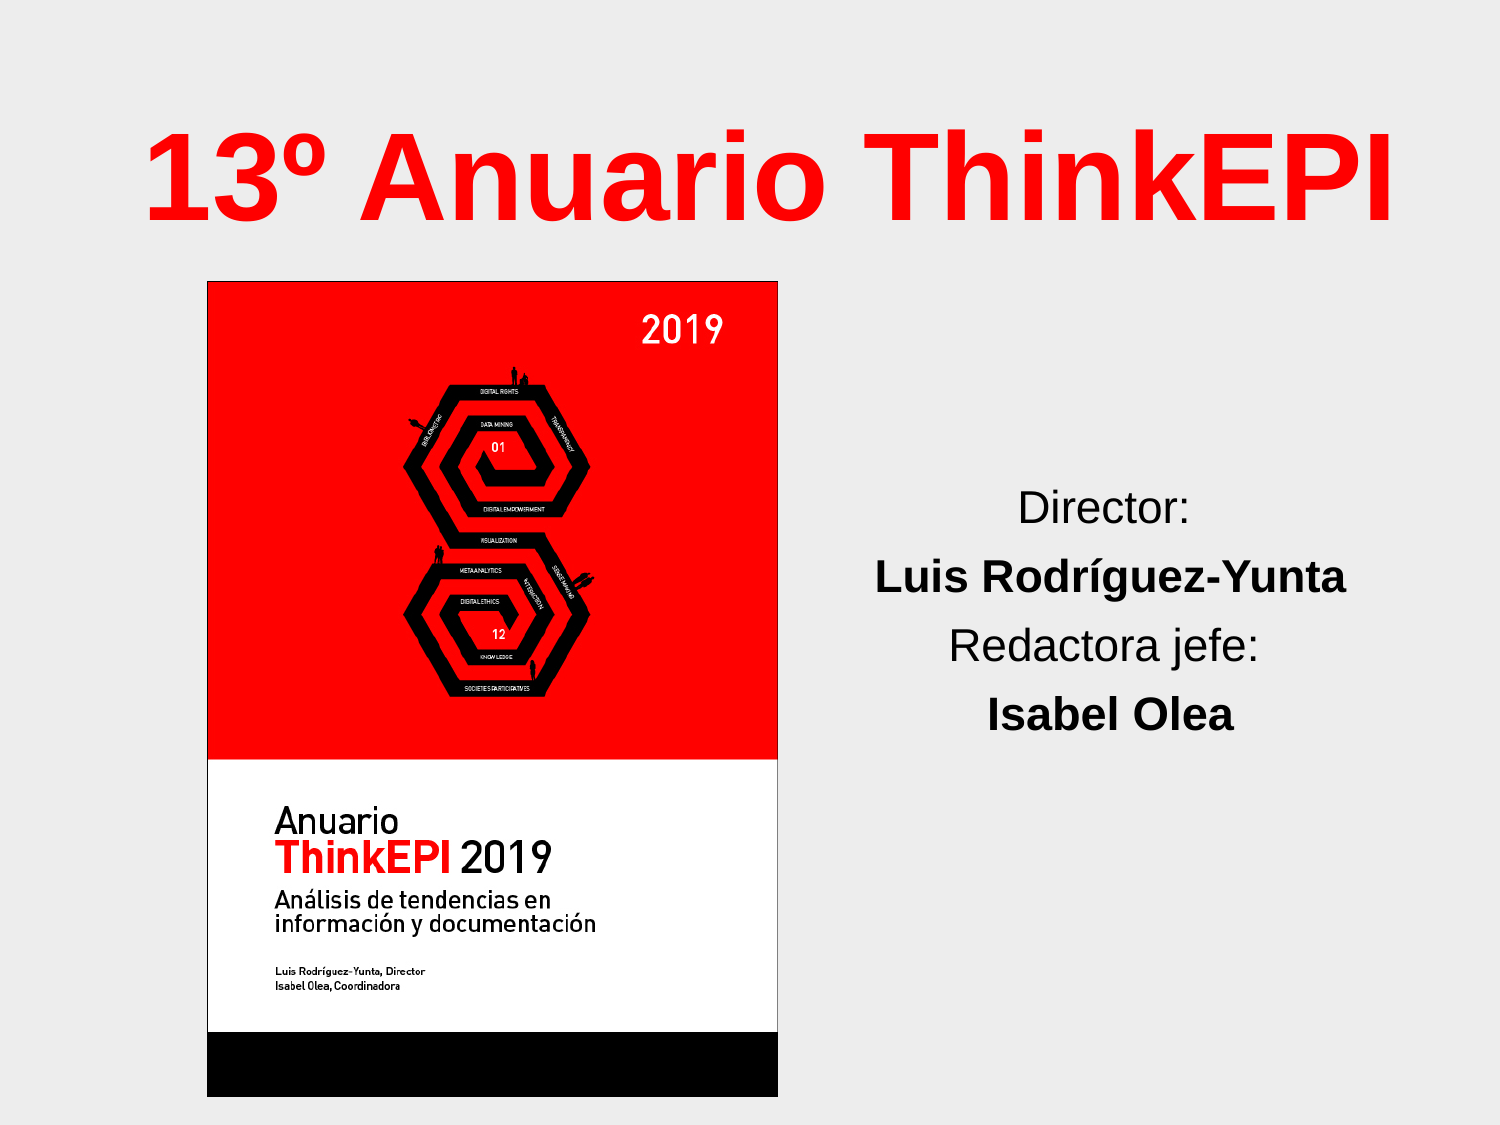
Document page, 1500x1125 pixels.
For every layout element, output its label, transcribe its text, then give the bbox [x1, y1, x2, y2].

subtitle Director: Luis Rodríguez-Yunta Redactora jefe: Isabel Olea [792, 476, 1429, 749]
title 13º Anuario ThinkEPI [107, 56, 1434, 256]
picture [207, 281, 778, 1097]
